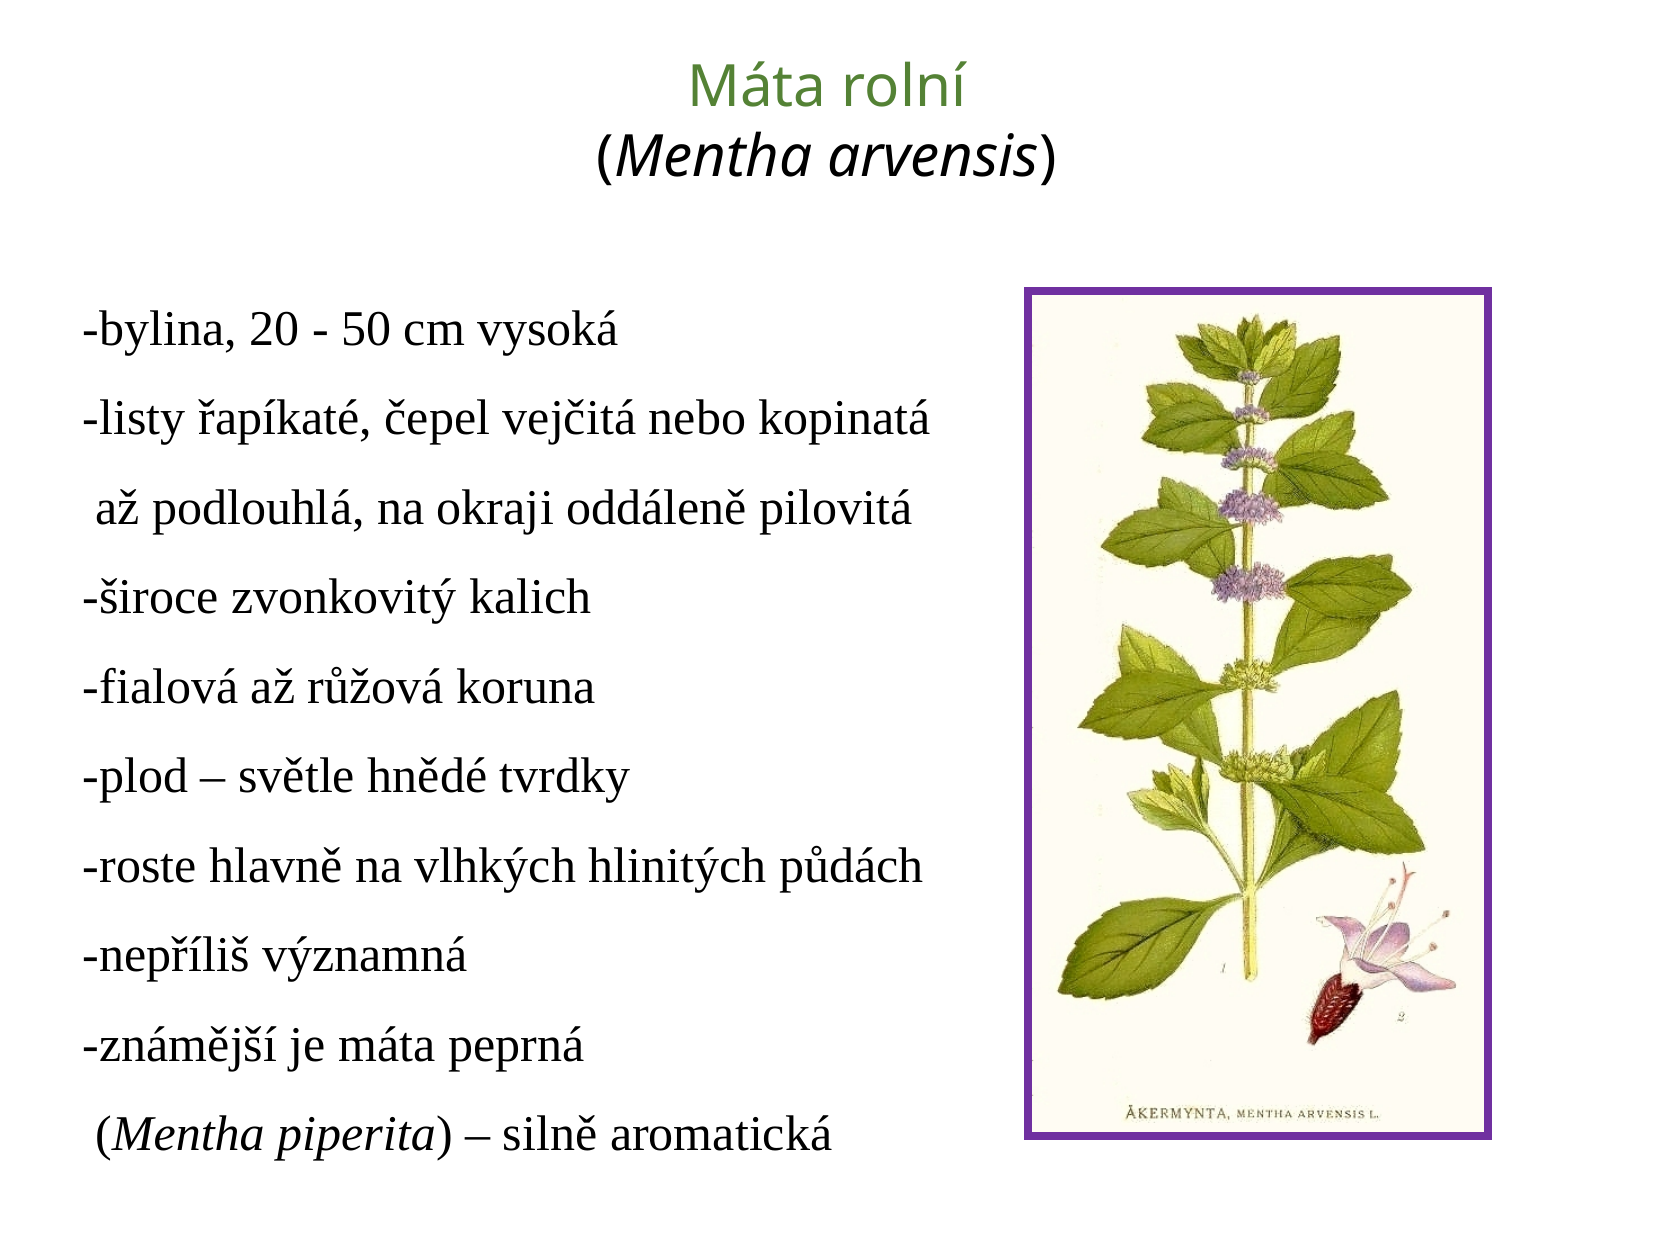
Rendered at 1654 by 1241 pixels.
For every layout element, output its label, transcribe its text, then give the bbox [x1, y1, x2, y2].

picture [1031, 295, 1484, 1132]
title Máta rolní (Mentha arvensis) [82, 49, 1571, 257]
list -bylina, 20 - 50 cm vysoká -listy řapíkaté, čepel vejčitá nebo kopinatá až podlouhlá, na okraji oddáleně pilovitá -široce zvonkovitý kalich -fialová až růžová koruna -plod – světle hnědé tvrdky -roste hlavně na vlhkých hlinitých půdách -nepříliš významná -známější je máta peprná (Mentha piperita) – silně aromatická [82, 295, 1538, 1156]
